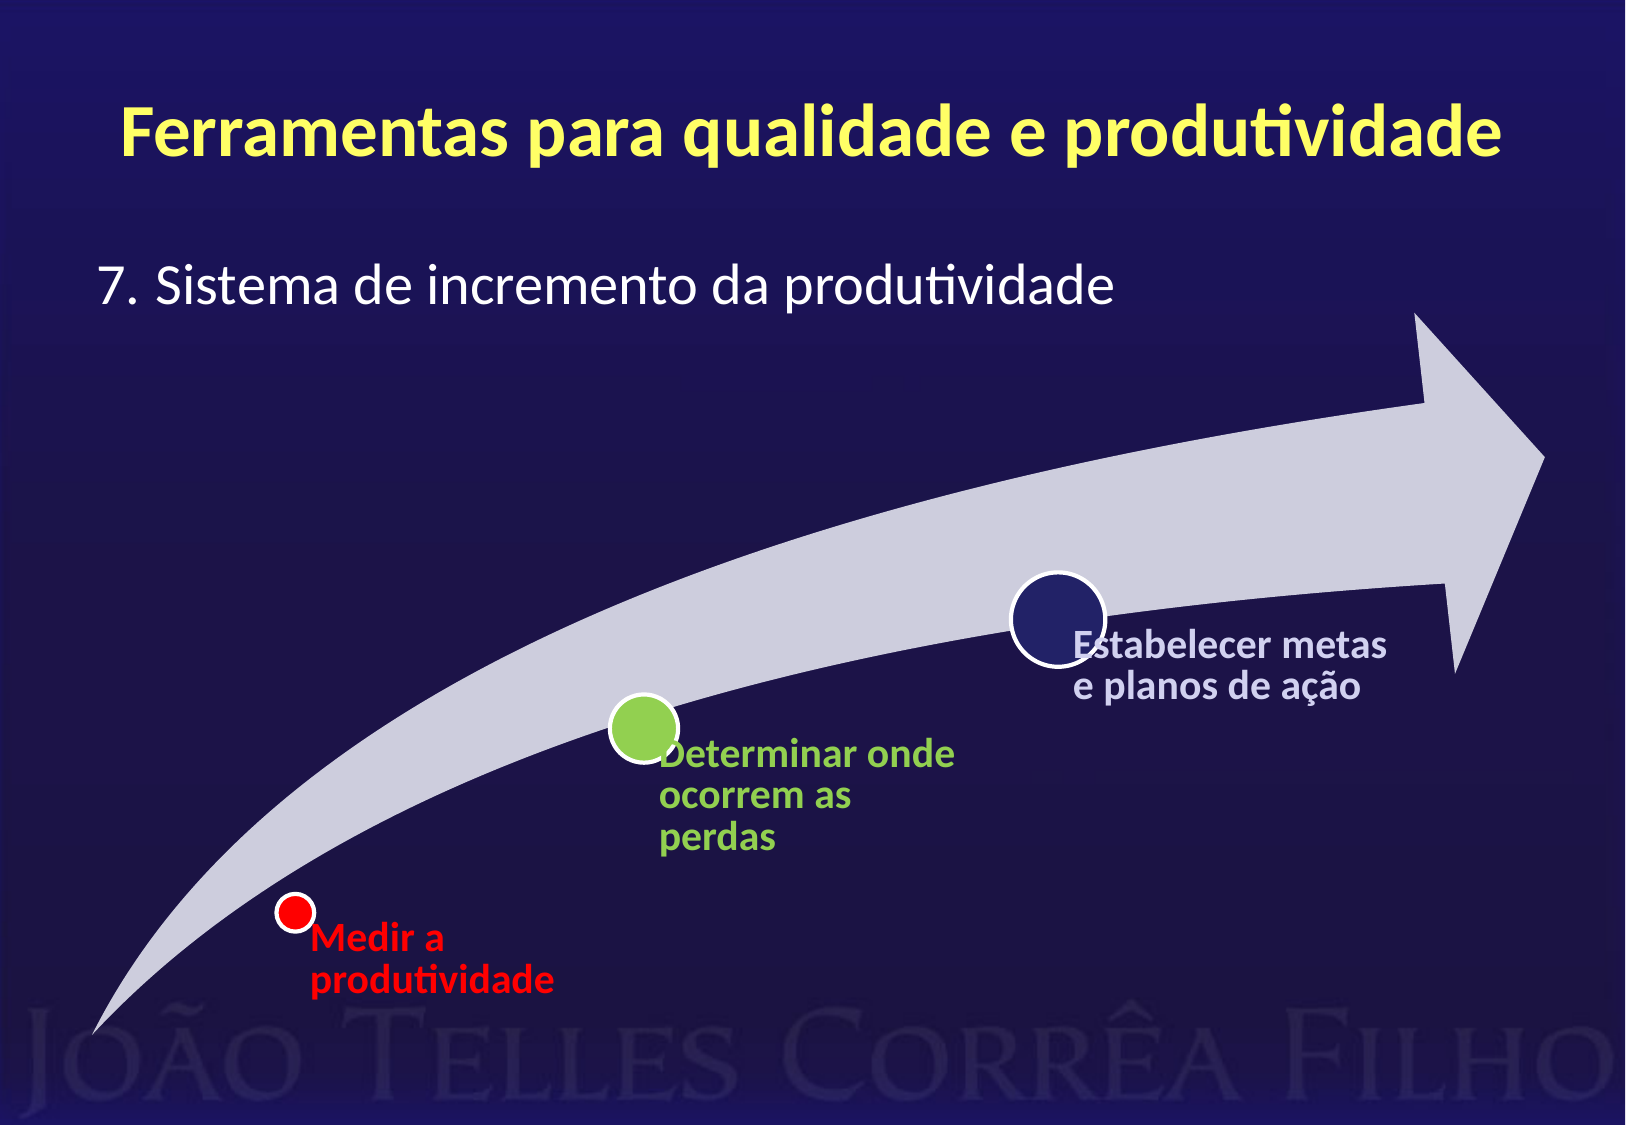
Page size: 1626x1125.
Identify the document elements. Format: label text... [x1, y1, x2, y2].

list Sistema de incremento da produtividade [80, 231, 1544, 977]
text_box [91, 312, 1546, 1036]
picture [0, 0, 1626, 1125]
title Ferramentas para qualidade e produtividade [80, 44, 1544, 209]
